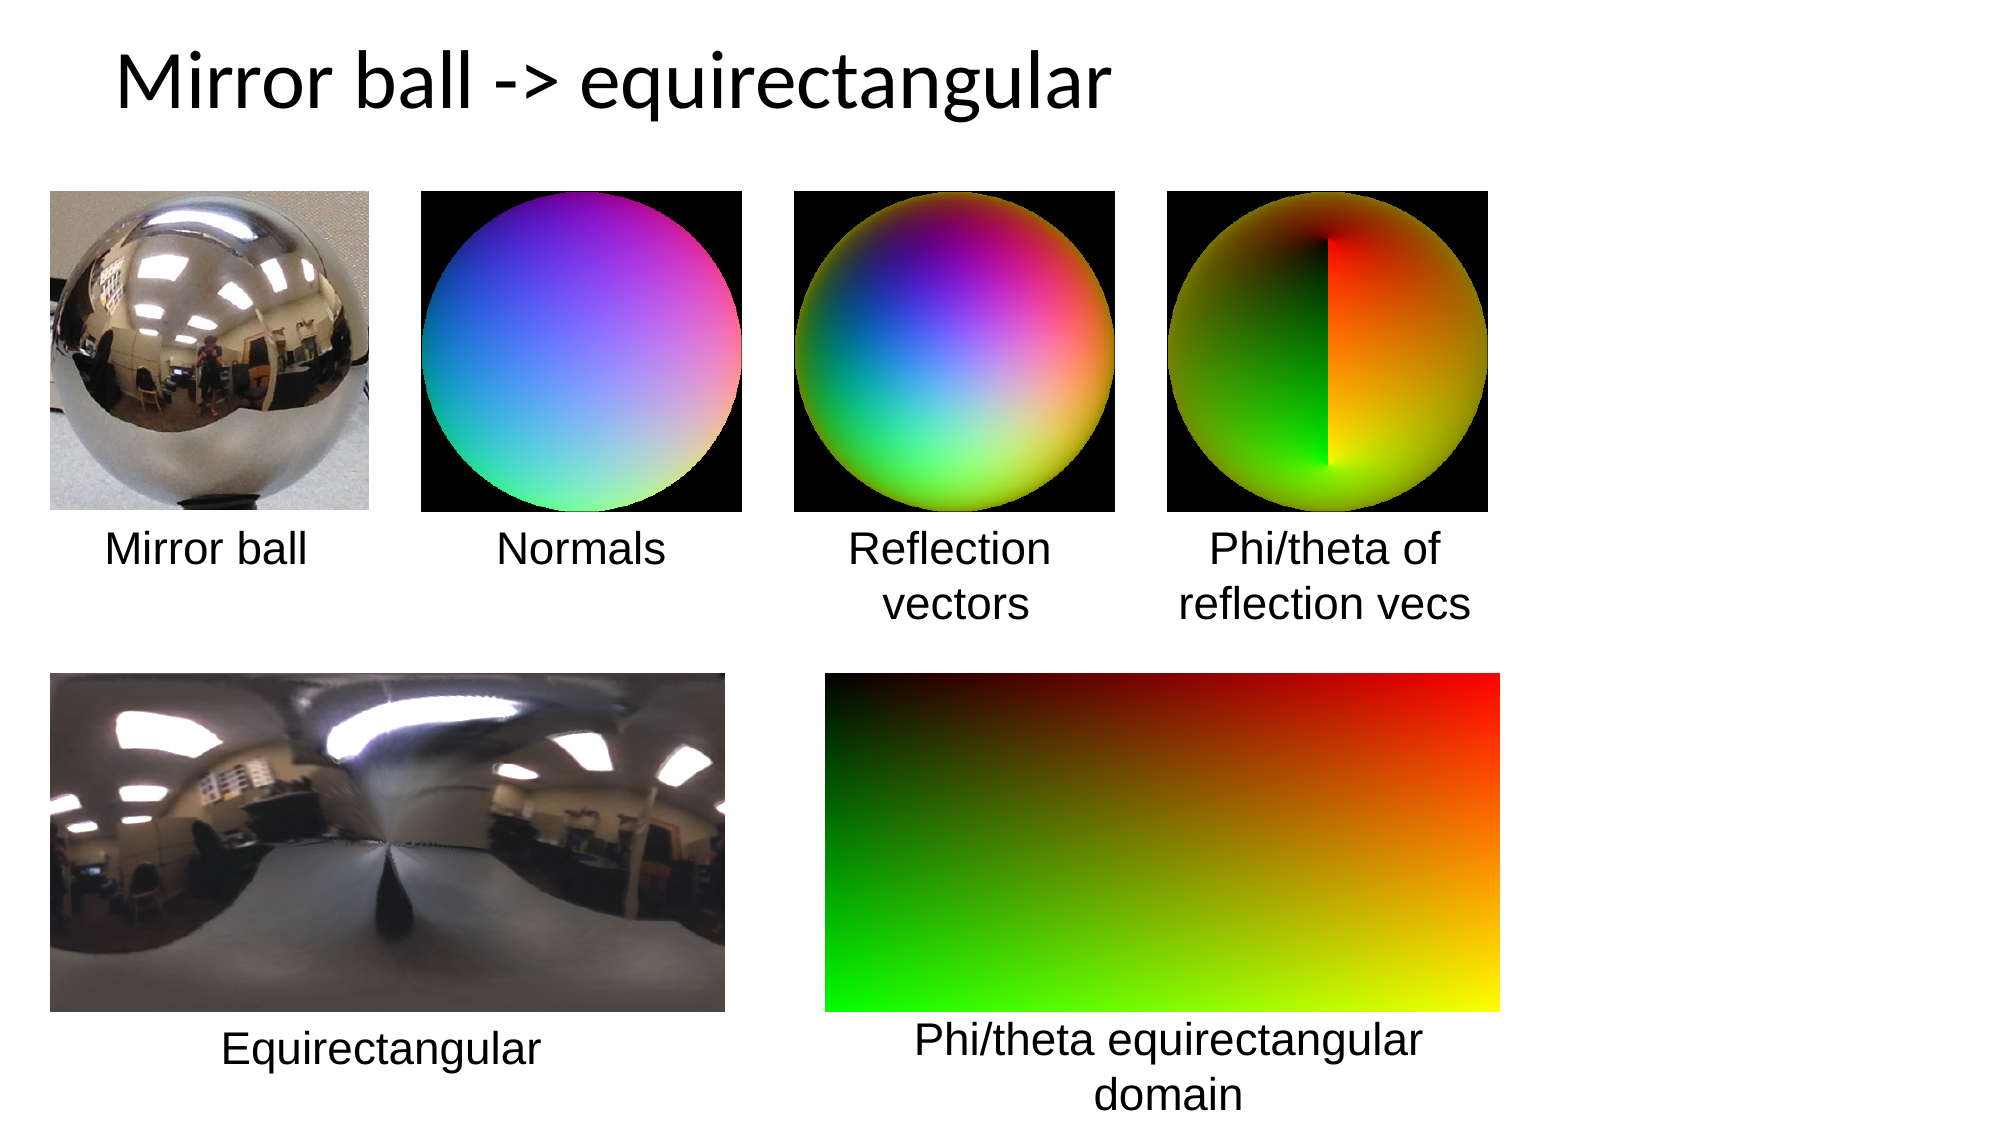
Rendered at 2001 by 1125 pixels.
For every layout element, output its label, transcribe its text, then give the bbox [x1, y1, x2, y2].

text_box Normals [450, 520, 713, 581]
text_box Mirror ball [75, 520, 338, 581]
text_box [49, 191, 1488, 512]
title Mirror ball -> equirectangular [99, 0, 1901, 151]
text_box Equirectangular [174, 1021, 588, 1081]
text_box Phi/theta equirectangular domain [862, 1021, 1475, 1125]
picture [824, 673, 1501, 1012]
text_box Reflection vectors [825, 520, 1088, 636]
text_box Phi/theta of reflection vecs [1162, 518, 1488, 636]
picture [49, 673, 726, 1012]
